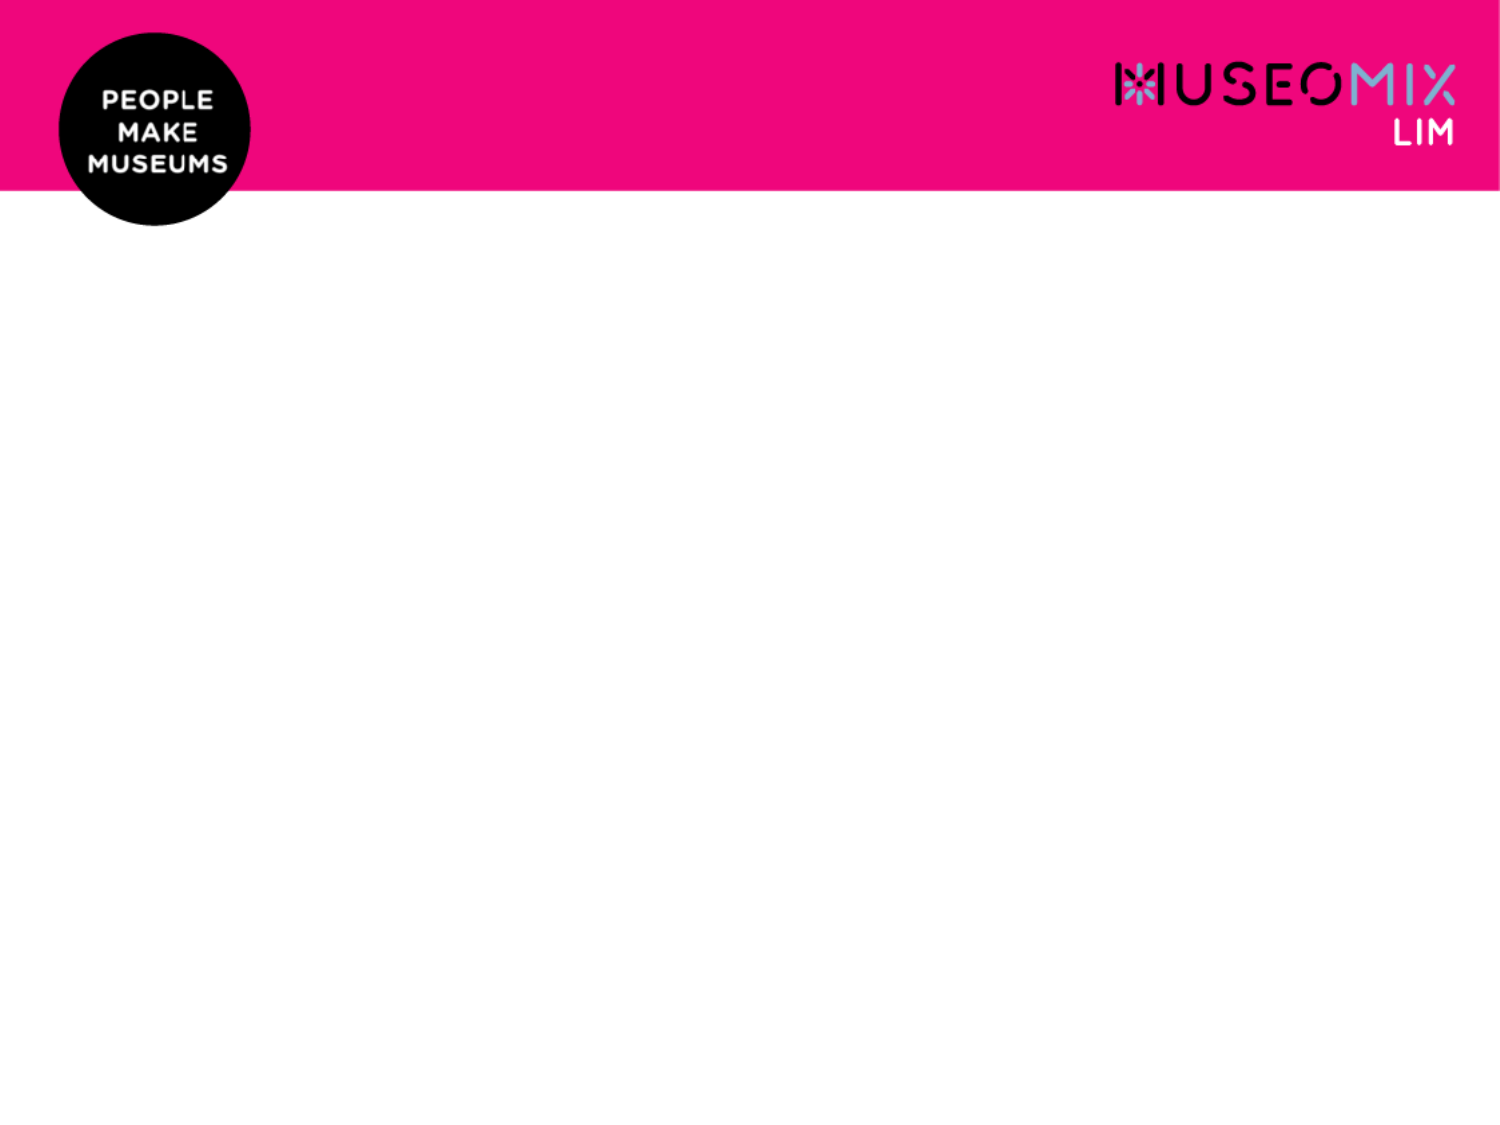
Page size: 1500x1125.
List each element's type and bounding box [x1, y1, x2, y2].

picture [0, 0, 1500, 233]
